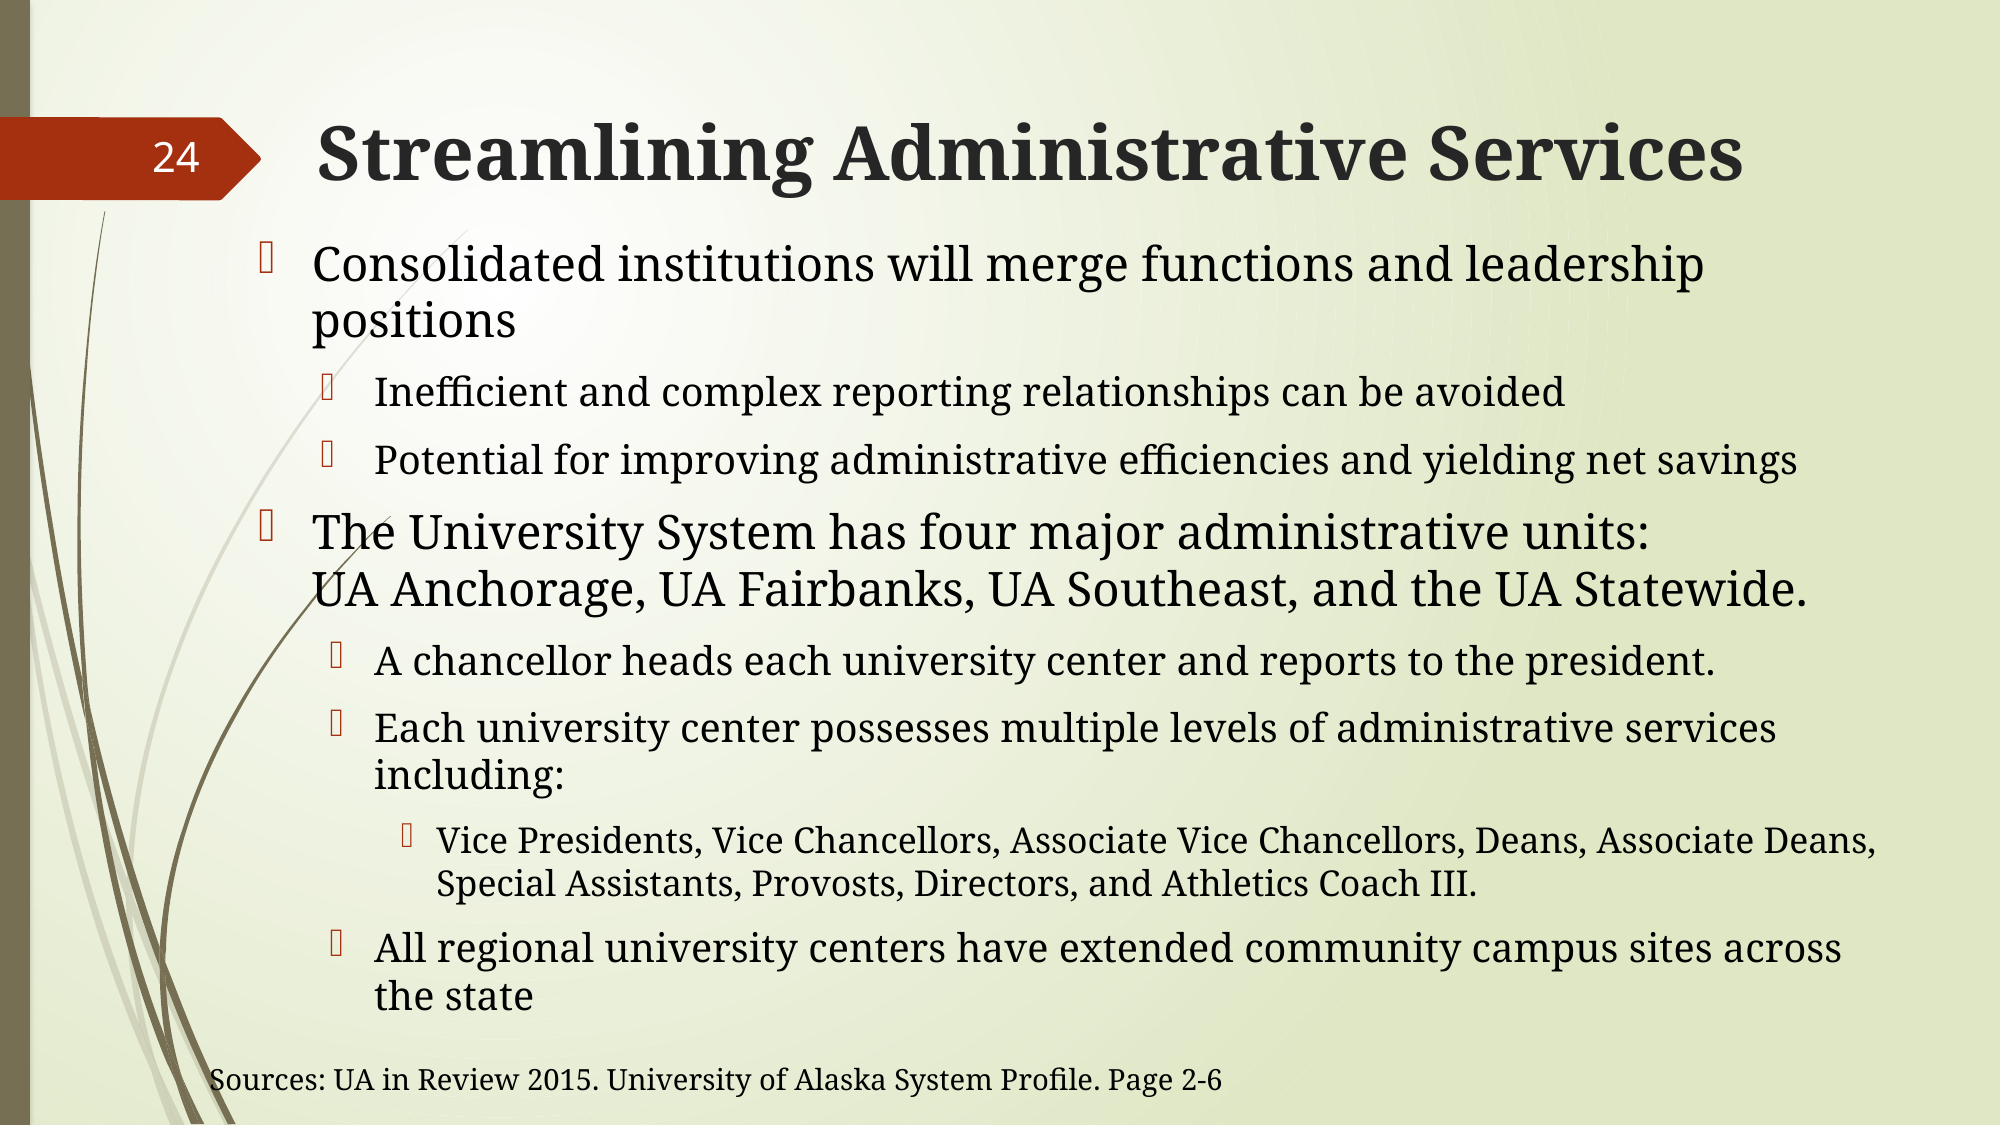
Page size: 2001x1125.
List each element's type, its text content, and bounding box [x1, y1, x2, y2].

text_box Sources: UA in Review 2015. University of Alaska System Profile. Page 2-6 [194, 1054, 1239, 1104]
list Consolidated institutions will merge functions and leadership positions Inefficient and complex reporting relationships can be avoided Potential for improving administrative efficiencies and yielding net savings The University System has four major administrative units: UA Anchorage, UA Fairbanks, UA Southeast, and the UA Statewide. A chancellor heads each university center and reports to the president. Each university center possesses multiple levels of administrative services including: Vice Presidents, Vice Chancellors, Associate Vice Chancellors, Deans, Associate Deans, Special Assistants, Provosts, Directors, and Athletics Coach III. All regional university centers have extended community campus sites across the state [243, 226, 1910, 1031]
slide_number 24 [87, 129, 216, 190]
title Streamlining Administrative Services [302, 98, 1765, 226]
